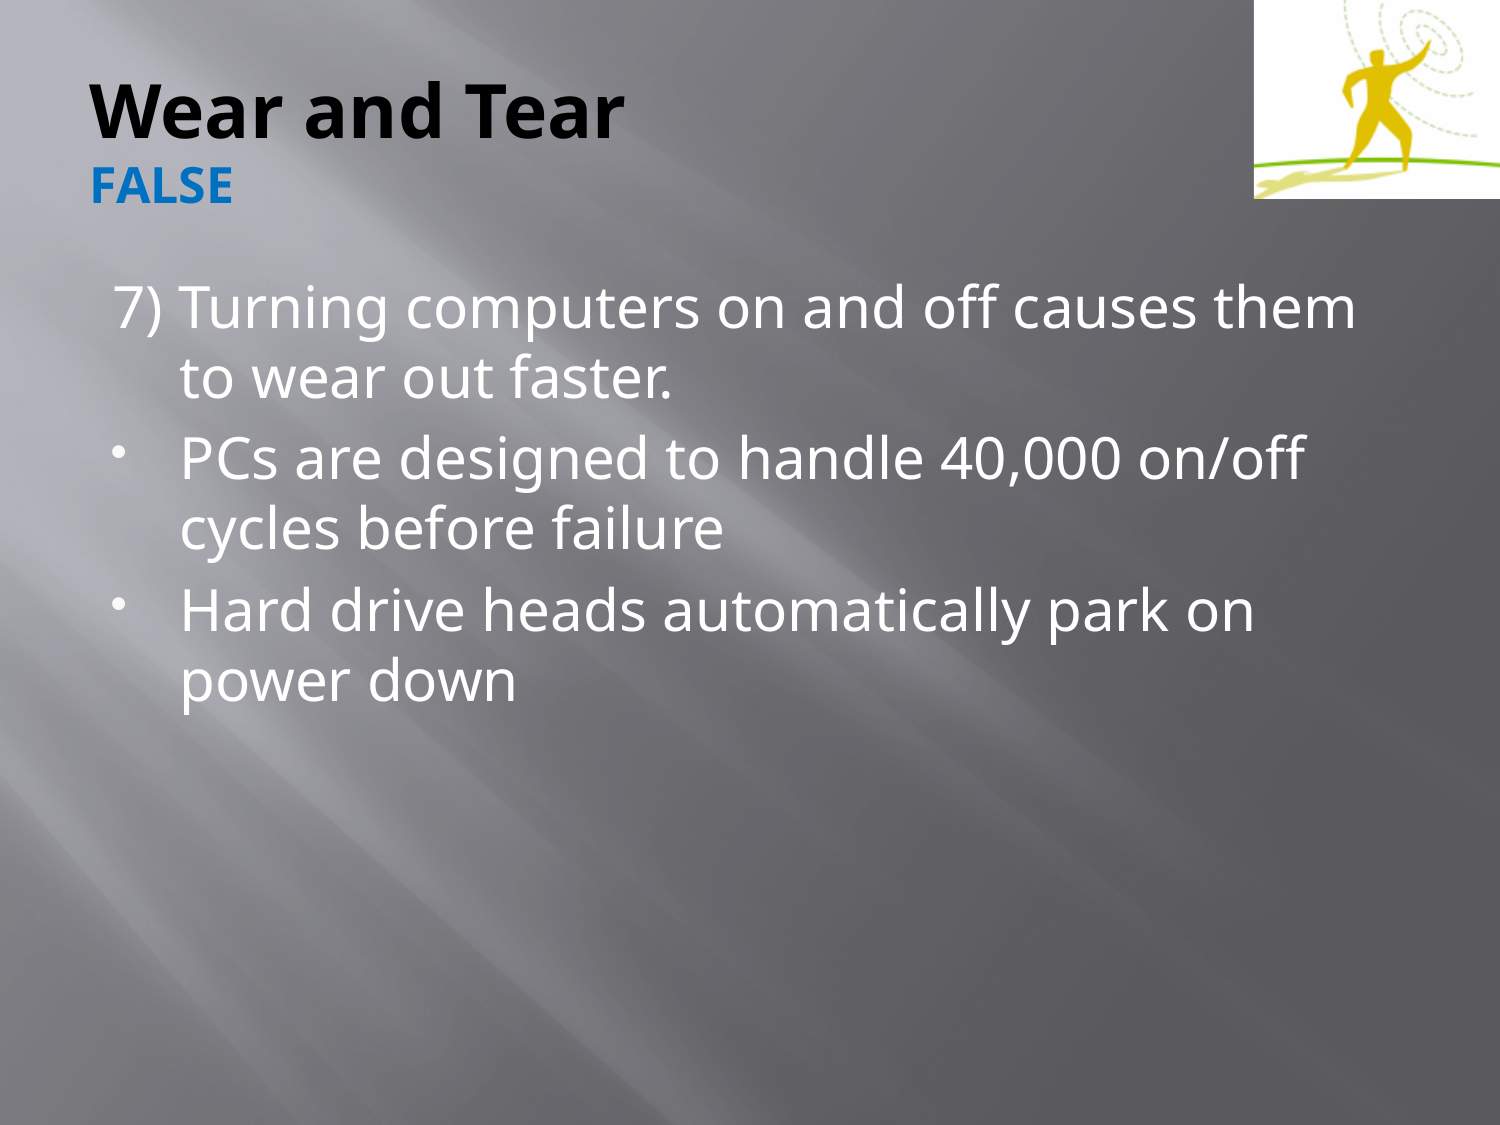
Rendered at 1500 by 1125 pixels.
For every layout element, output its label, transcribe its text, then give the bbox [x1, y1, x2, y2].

list 7) Turning computers on and off causes them to wear out faster. PCs are designed to handle 40,000 on/off cycles before failure Hard drive heads automatically park on power down [74, 262, 1426, 1036]
picture [1253, 0, 1500, 199]
title Wear and Tear FALSE [75, 45, 1425, 233]
